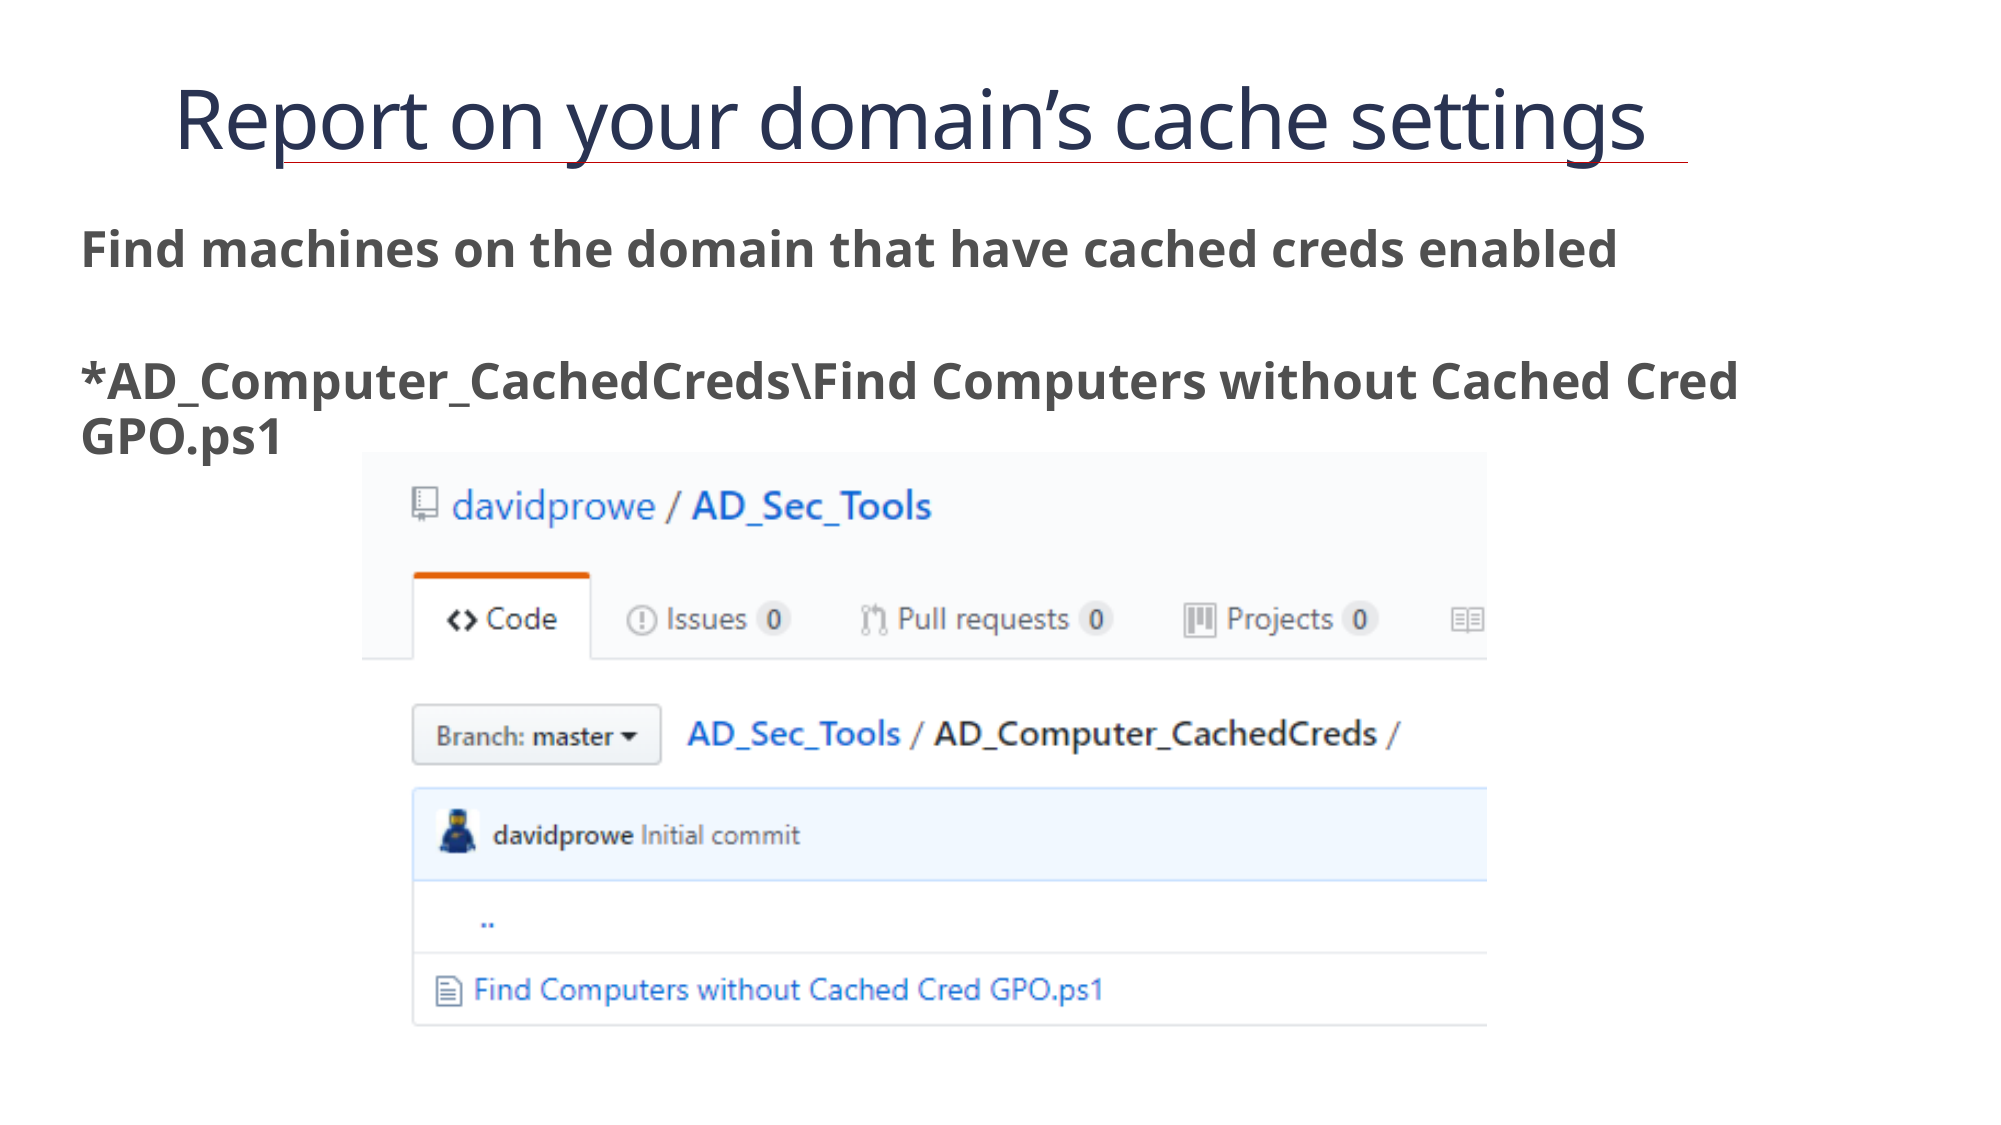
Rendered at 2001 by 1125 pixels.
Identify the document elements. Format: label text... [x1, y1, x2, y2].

picture [362, 452, 1488, 1063]
title Report on your domain’s cache settings [150, 63, 2000, 237]
text_box Find machines on the domain that have cached creds enabled *AD_Computer_CachedCreds\Find Computers without Cached Cred GPO.ps1 [49, 199, 1863, 689]
